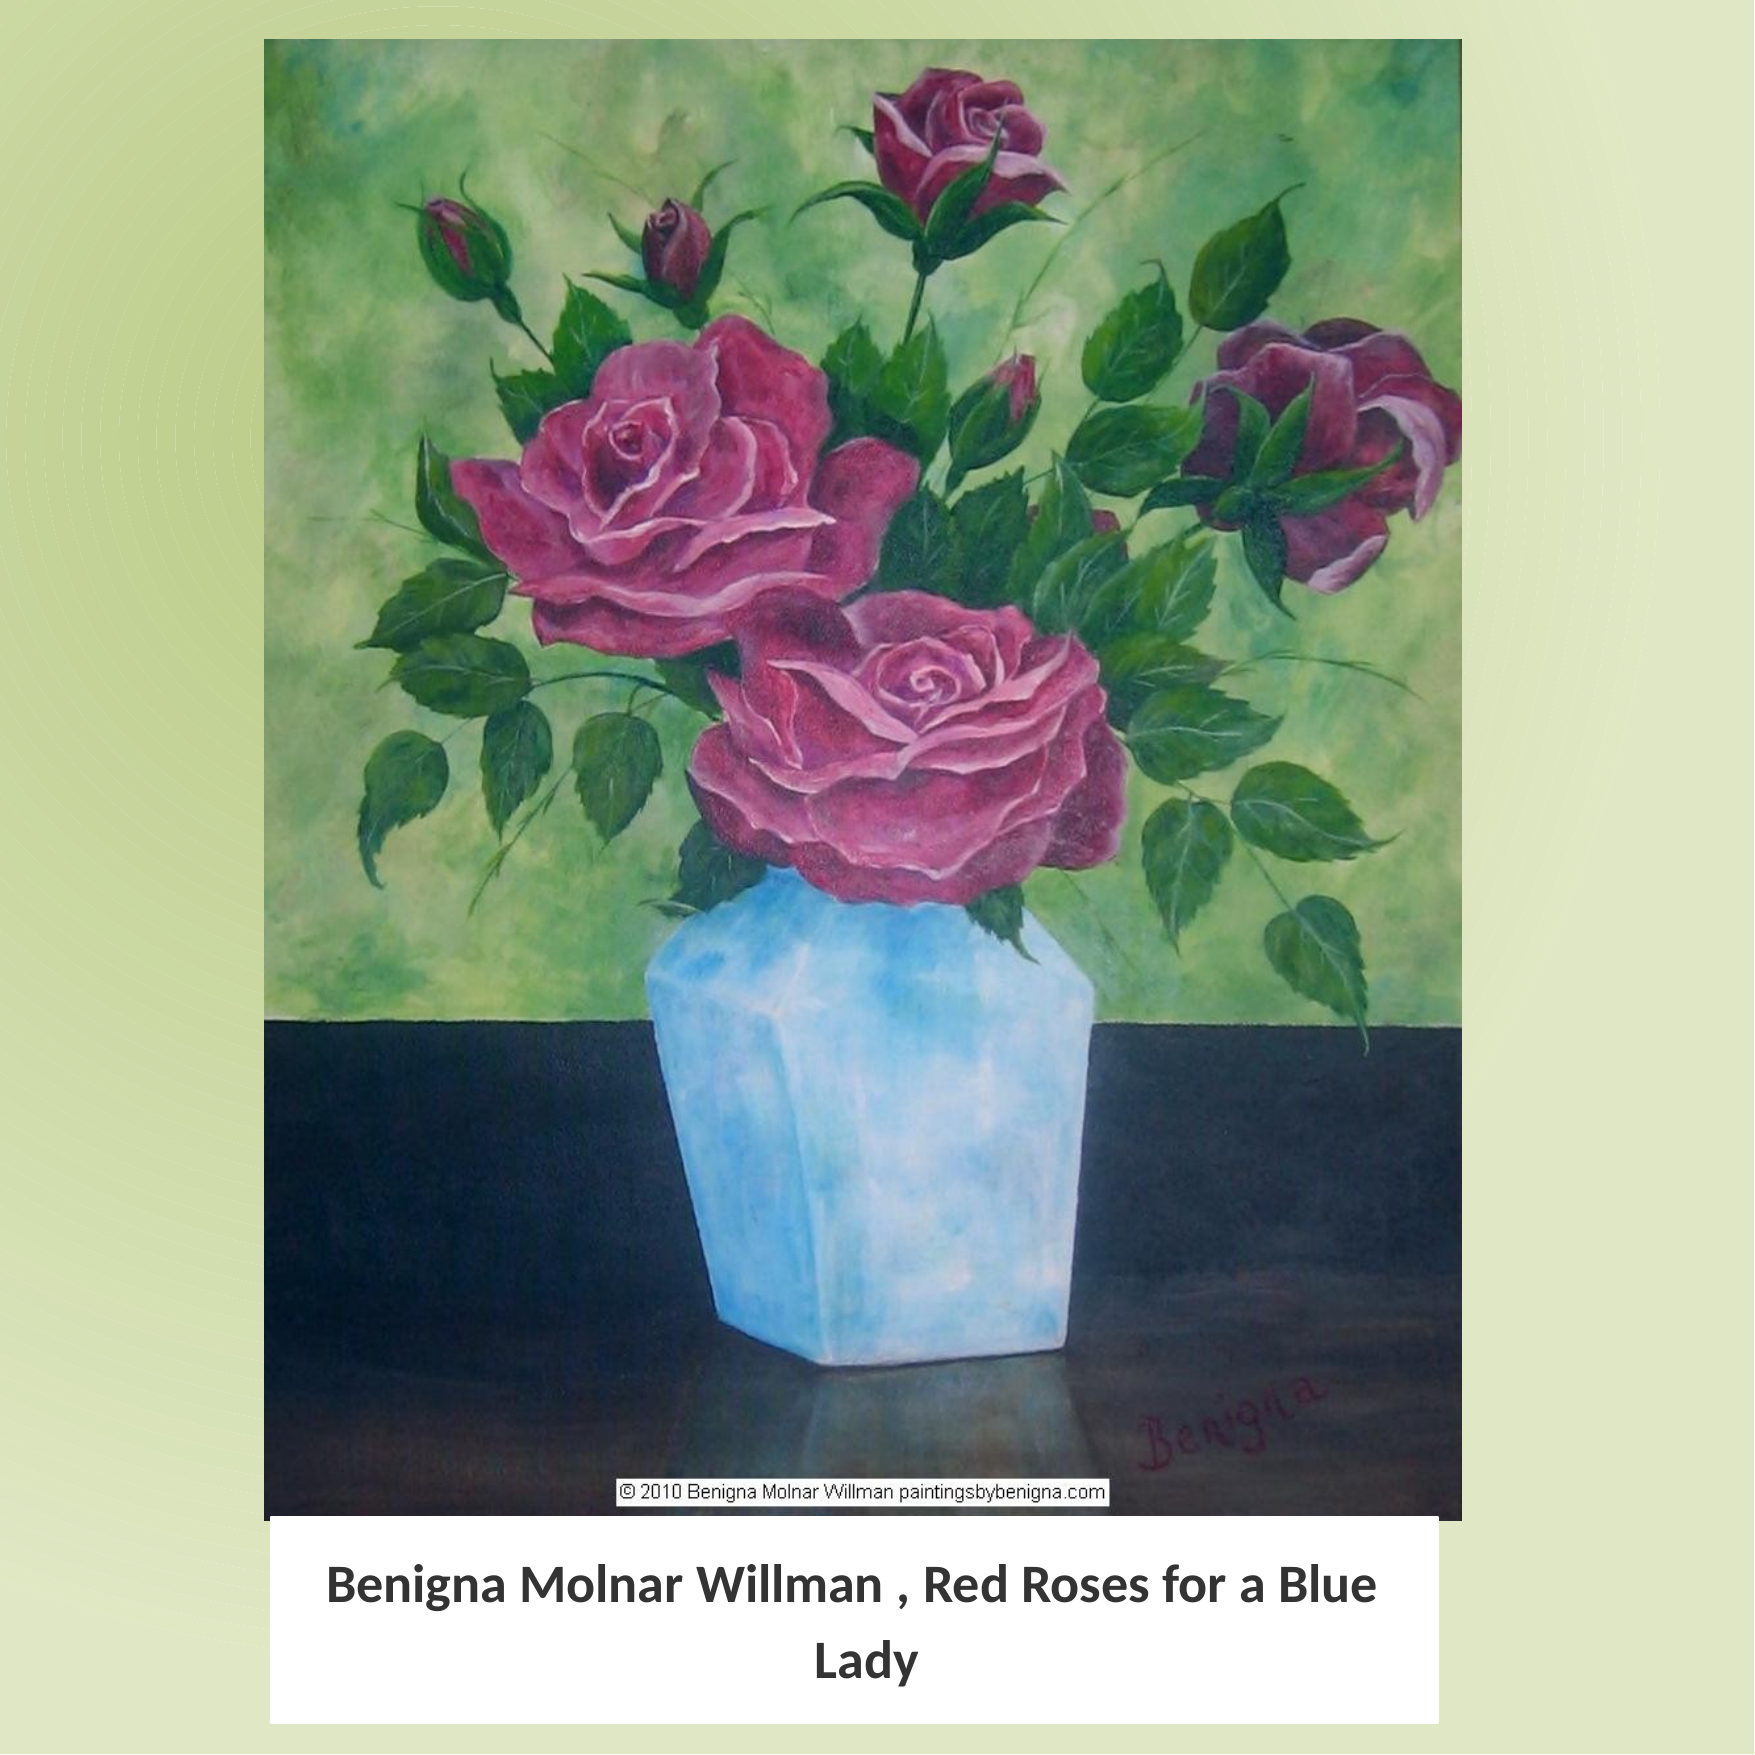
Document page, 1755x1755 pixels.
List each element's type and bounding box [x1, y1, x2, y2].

text_box [264, 39, 1462, 1725]
